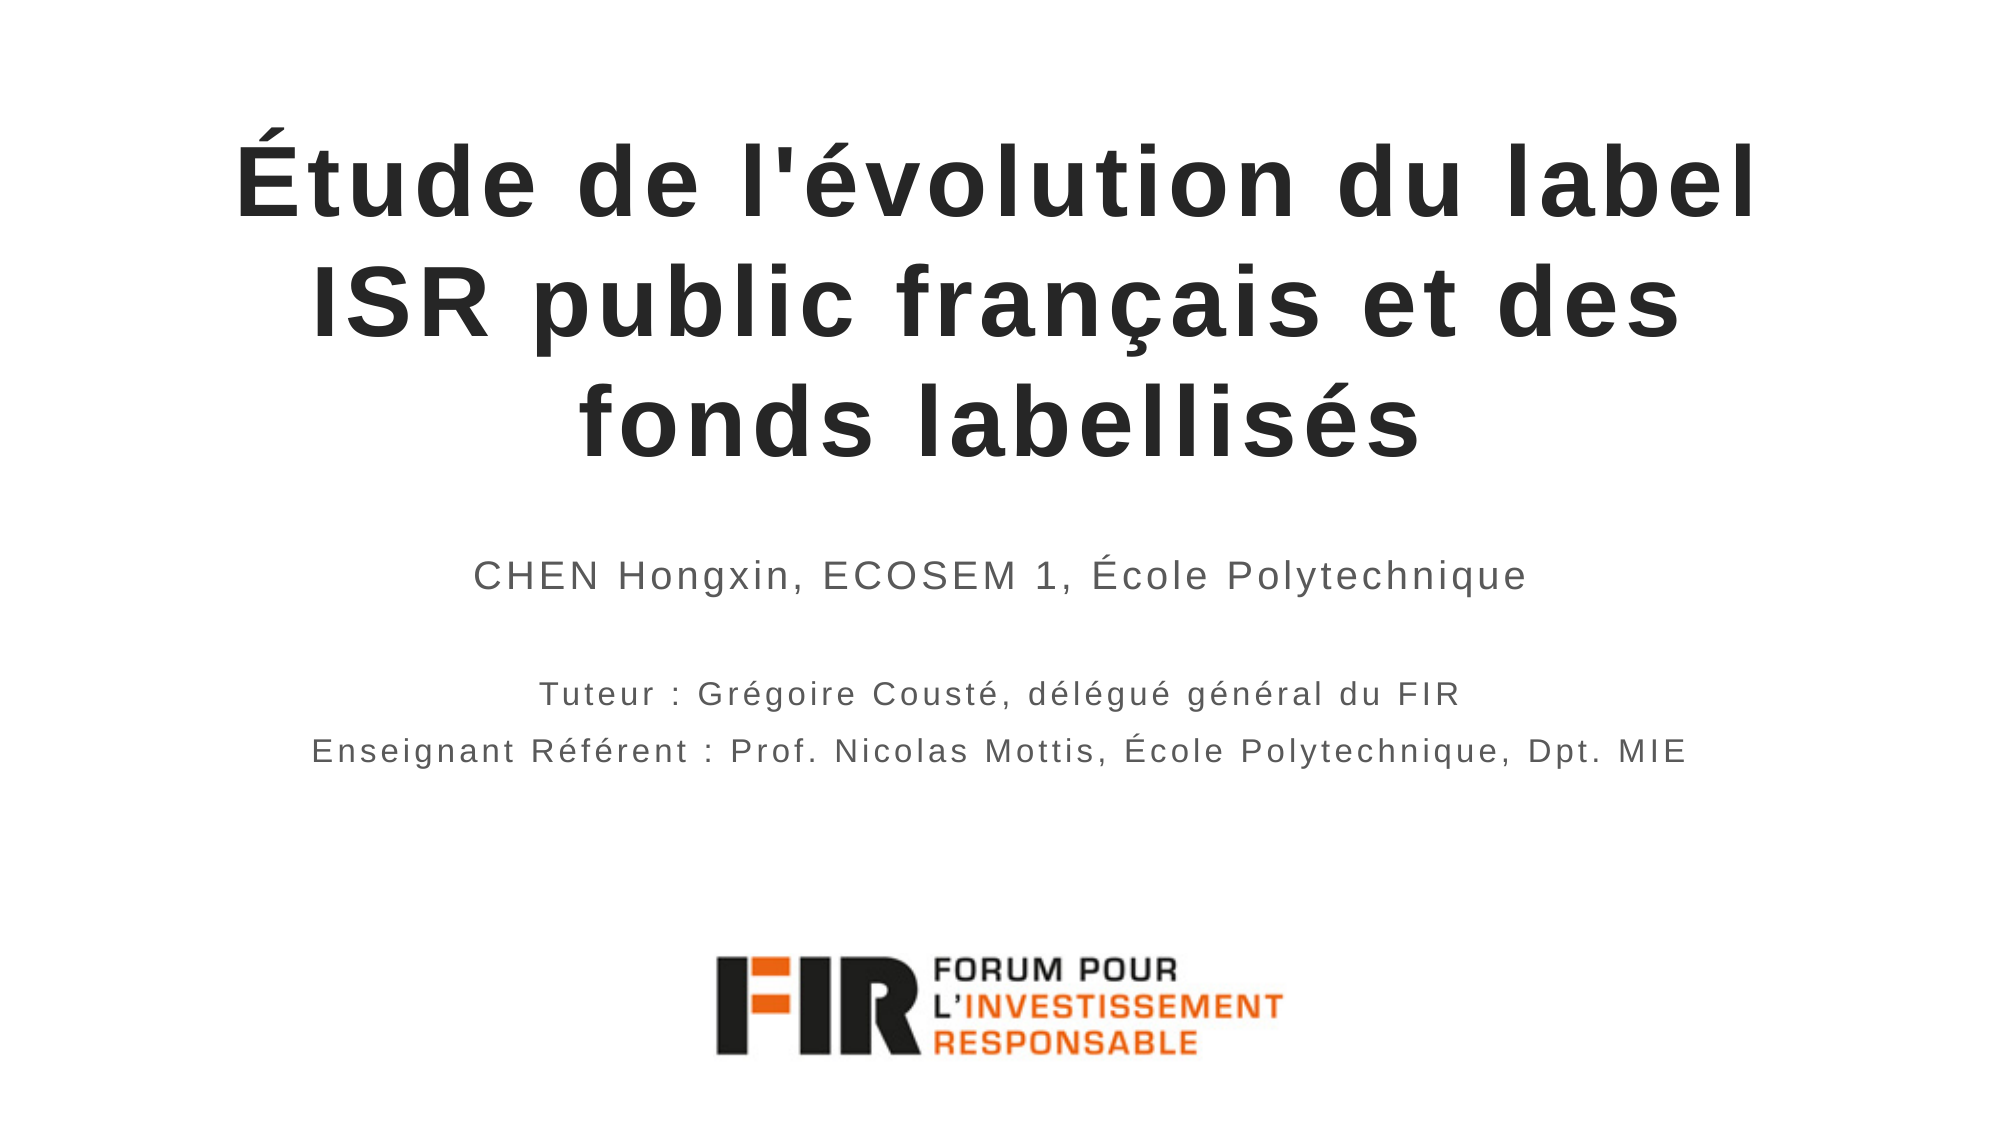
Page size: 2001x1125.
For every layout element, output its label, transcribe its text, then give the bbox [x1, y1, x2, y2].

subtitle CHEN Hongxin, ECOSEM 1, École Polytechnique Tuteur : Grégoire Cousté, délégué général du FIR Enseignant Référent : Prof. Nicolas Mottis, École Polytechnique, Dpt. MIE [146, 536, 1854, 779]
title Étude de l'évolution du label ISR public français et des fonds labellisés [196, 62, 1805, 484]
picture [713, 953, 1287, 1063]
